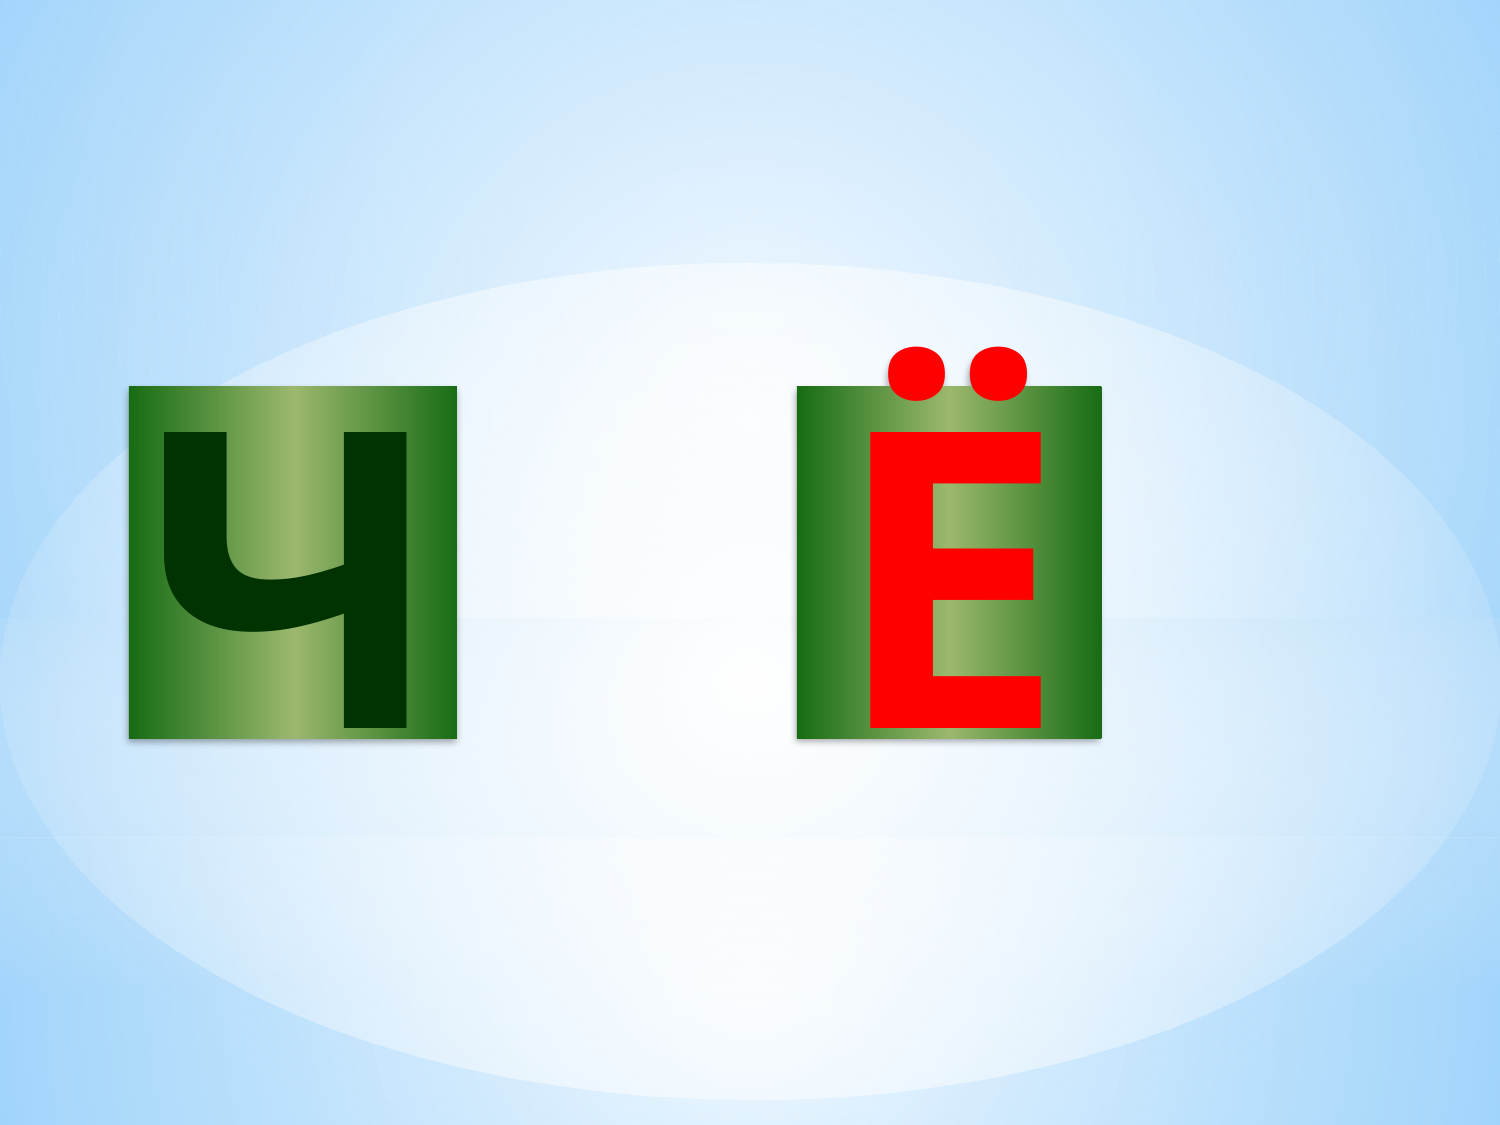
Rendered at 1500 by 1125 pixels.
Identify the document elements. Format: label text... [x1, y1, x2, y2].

text_box Ё [796, 386, 1102, 739]
text_box Ч [128, 386, 457, 739]
